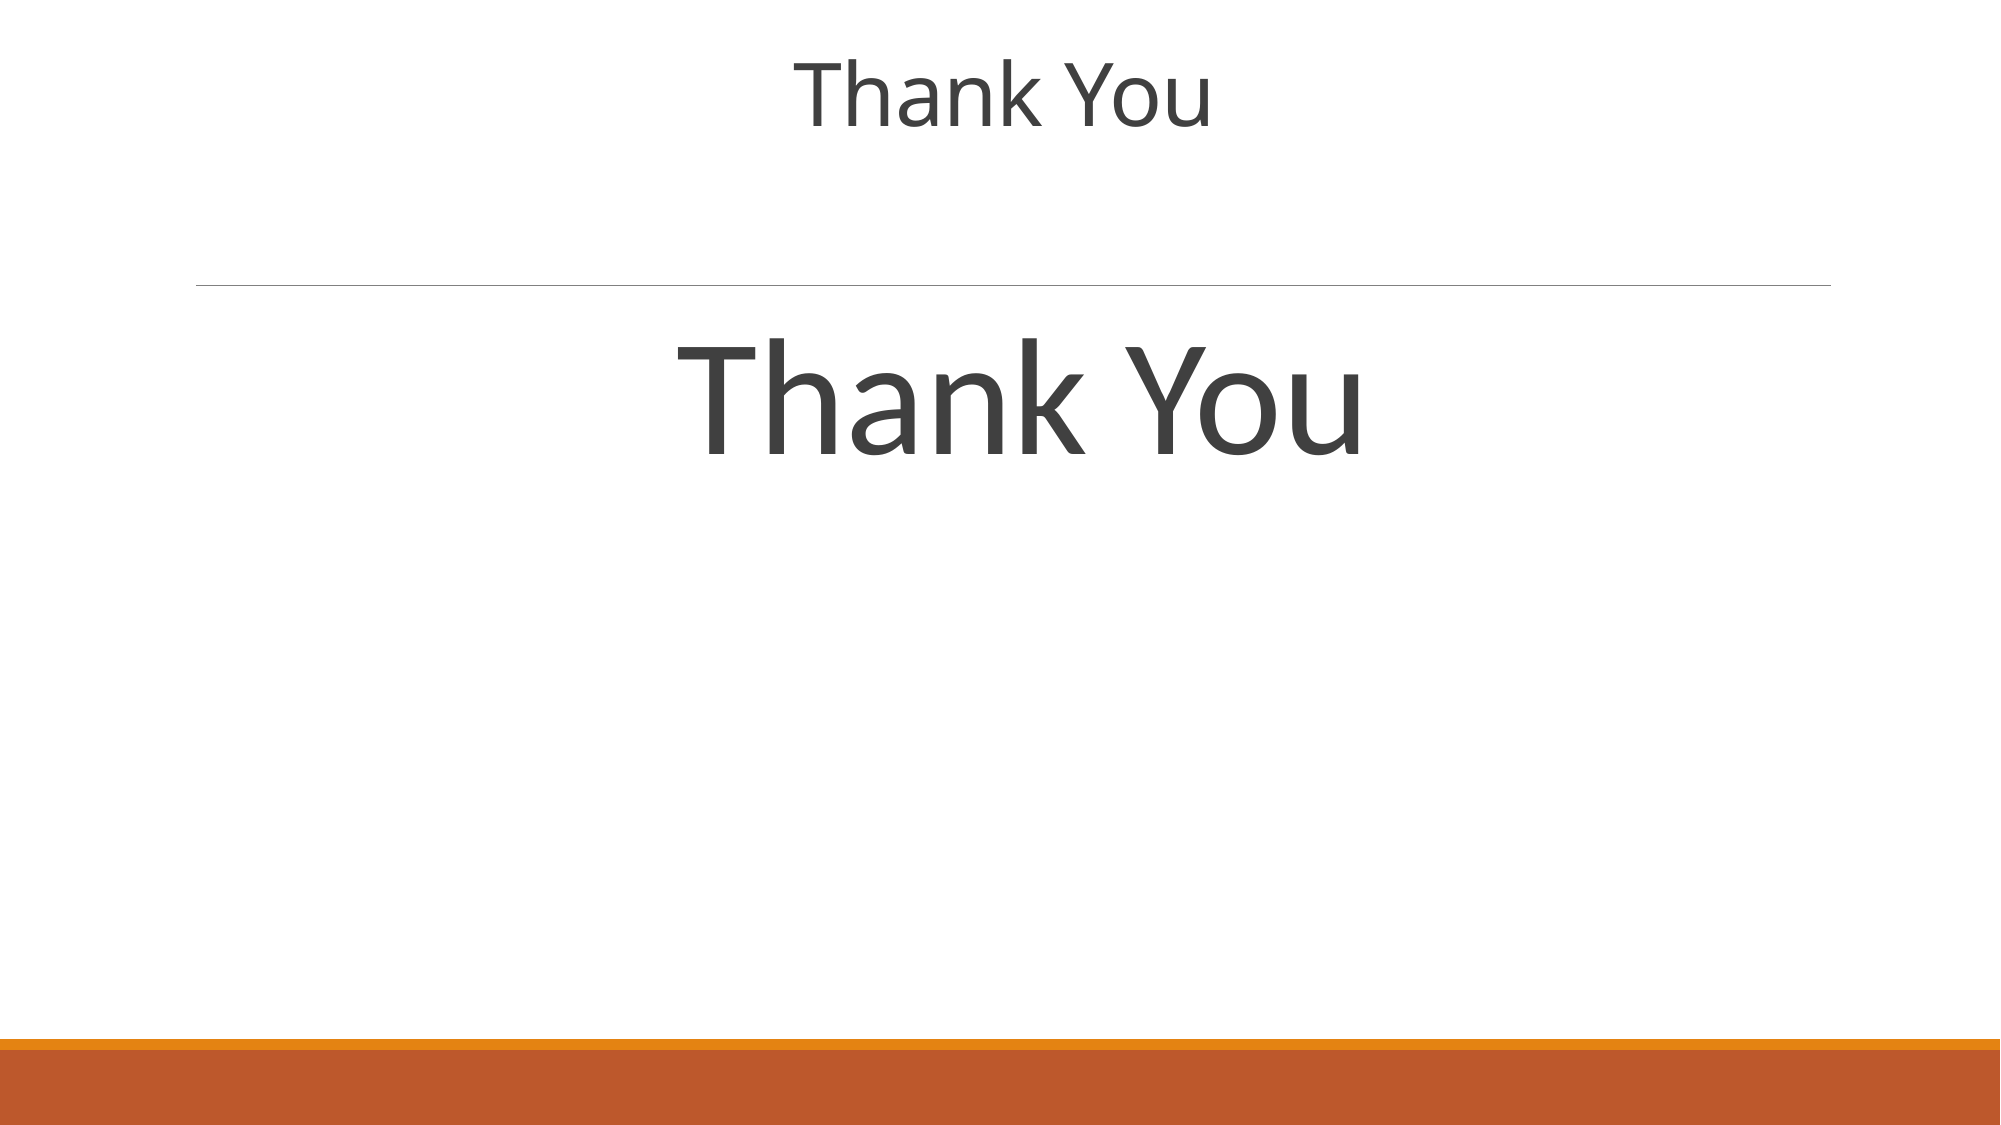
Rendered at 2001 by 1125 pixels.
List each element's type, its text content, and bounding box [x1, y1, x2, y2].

title Thank You [180, 47, 1830, 152]
list Thank You [180, 302, 1830, 963]
